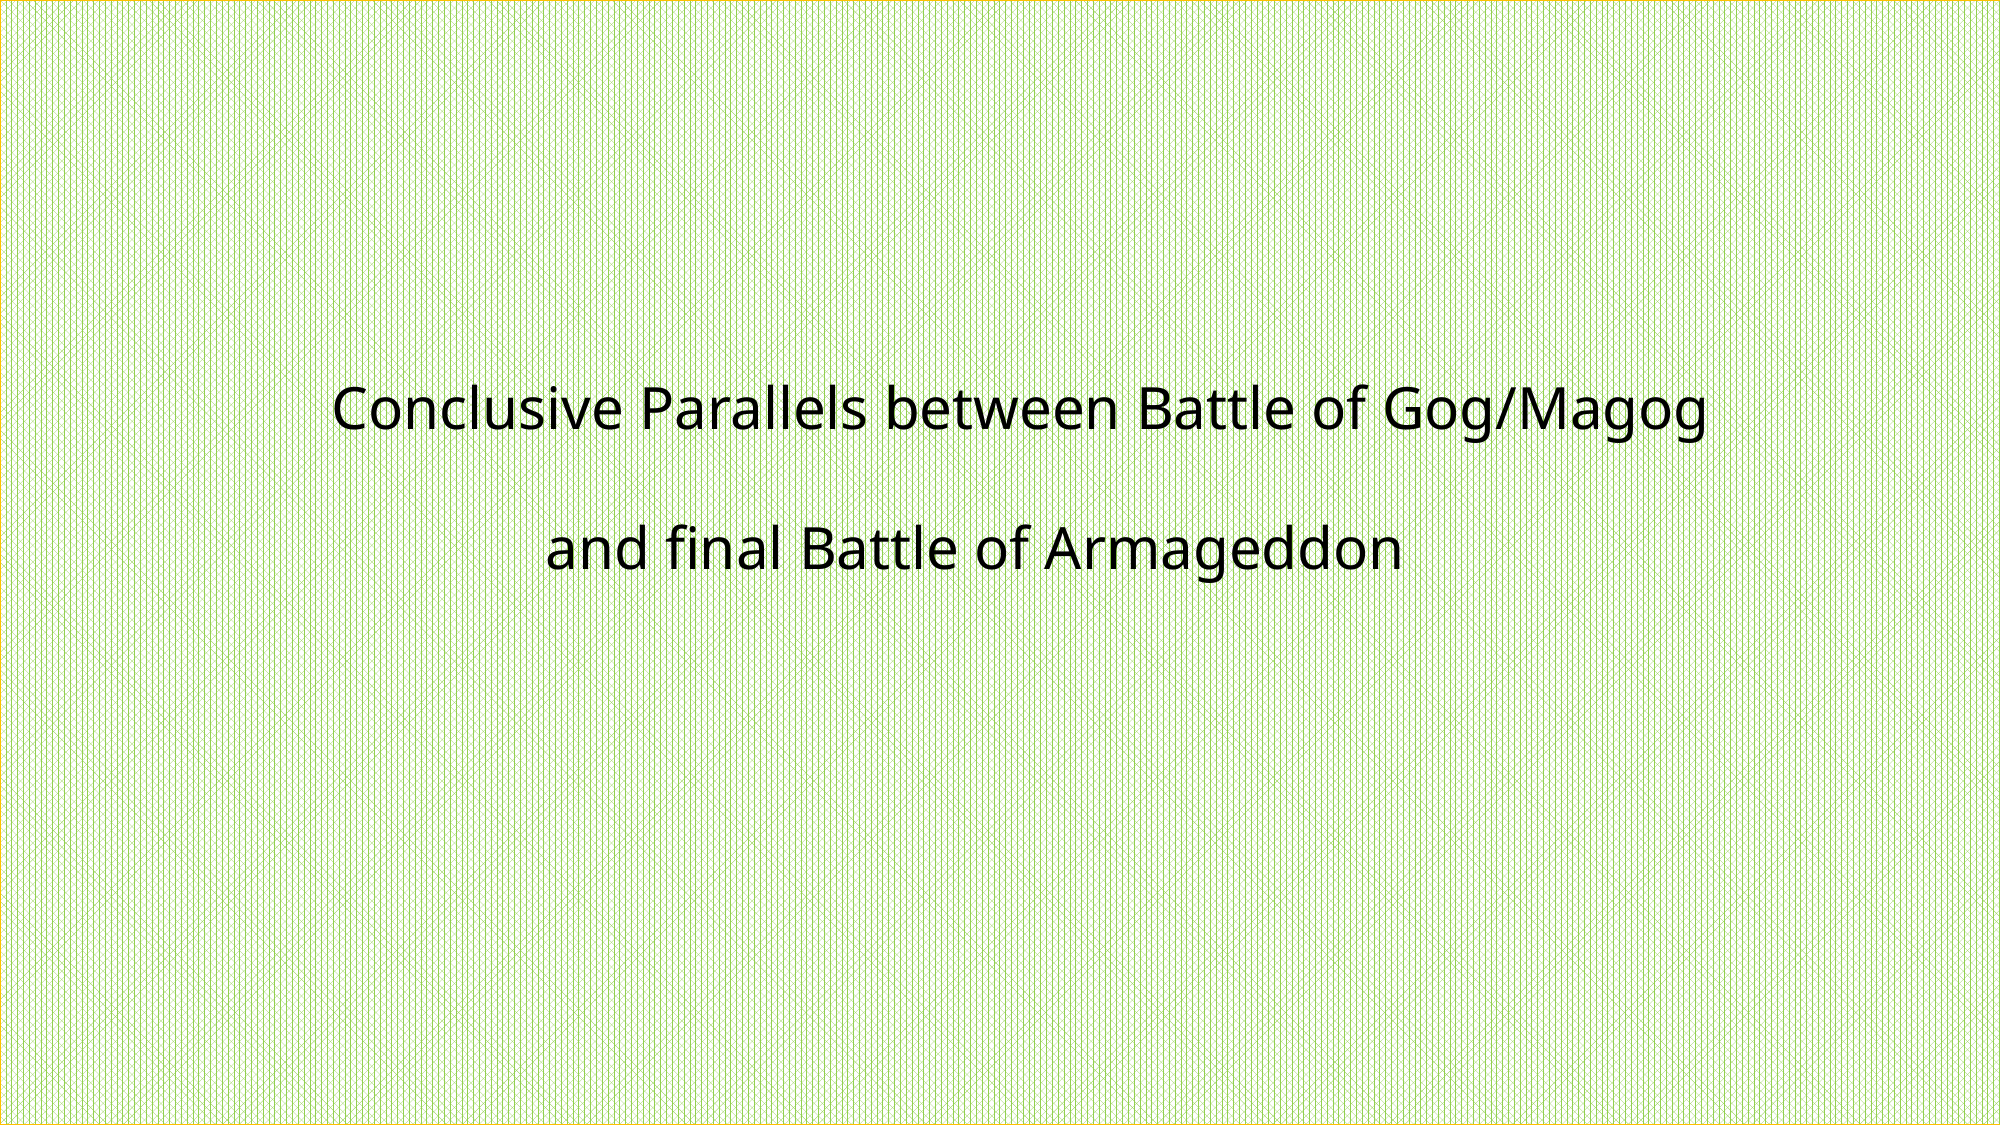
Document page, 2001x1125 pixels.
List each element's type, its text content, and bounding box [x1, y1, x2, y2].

text_box Conclusive Parallels between Battle of Gog/Magog and final Battle of Armageddon [317, 364, 1746, 589]
text_box [421, 164, 1833, 674]
text_box [0, 0, 2000, 1125]
